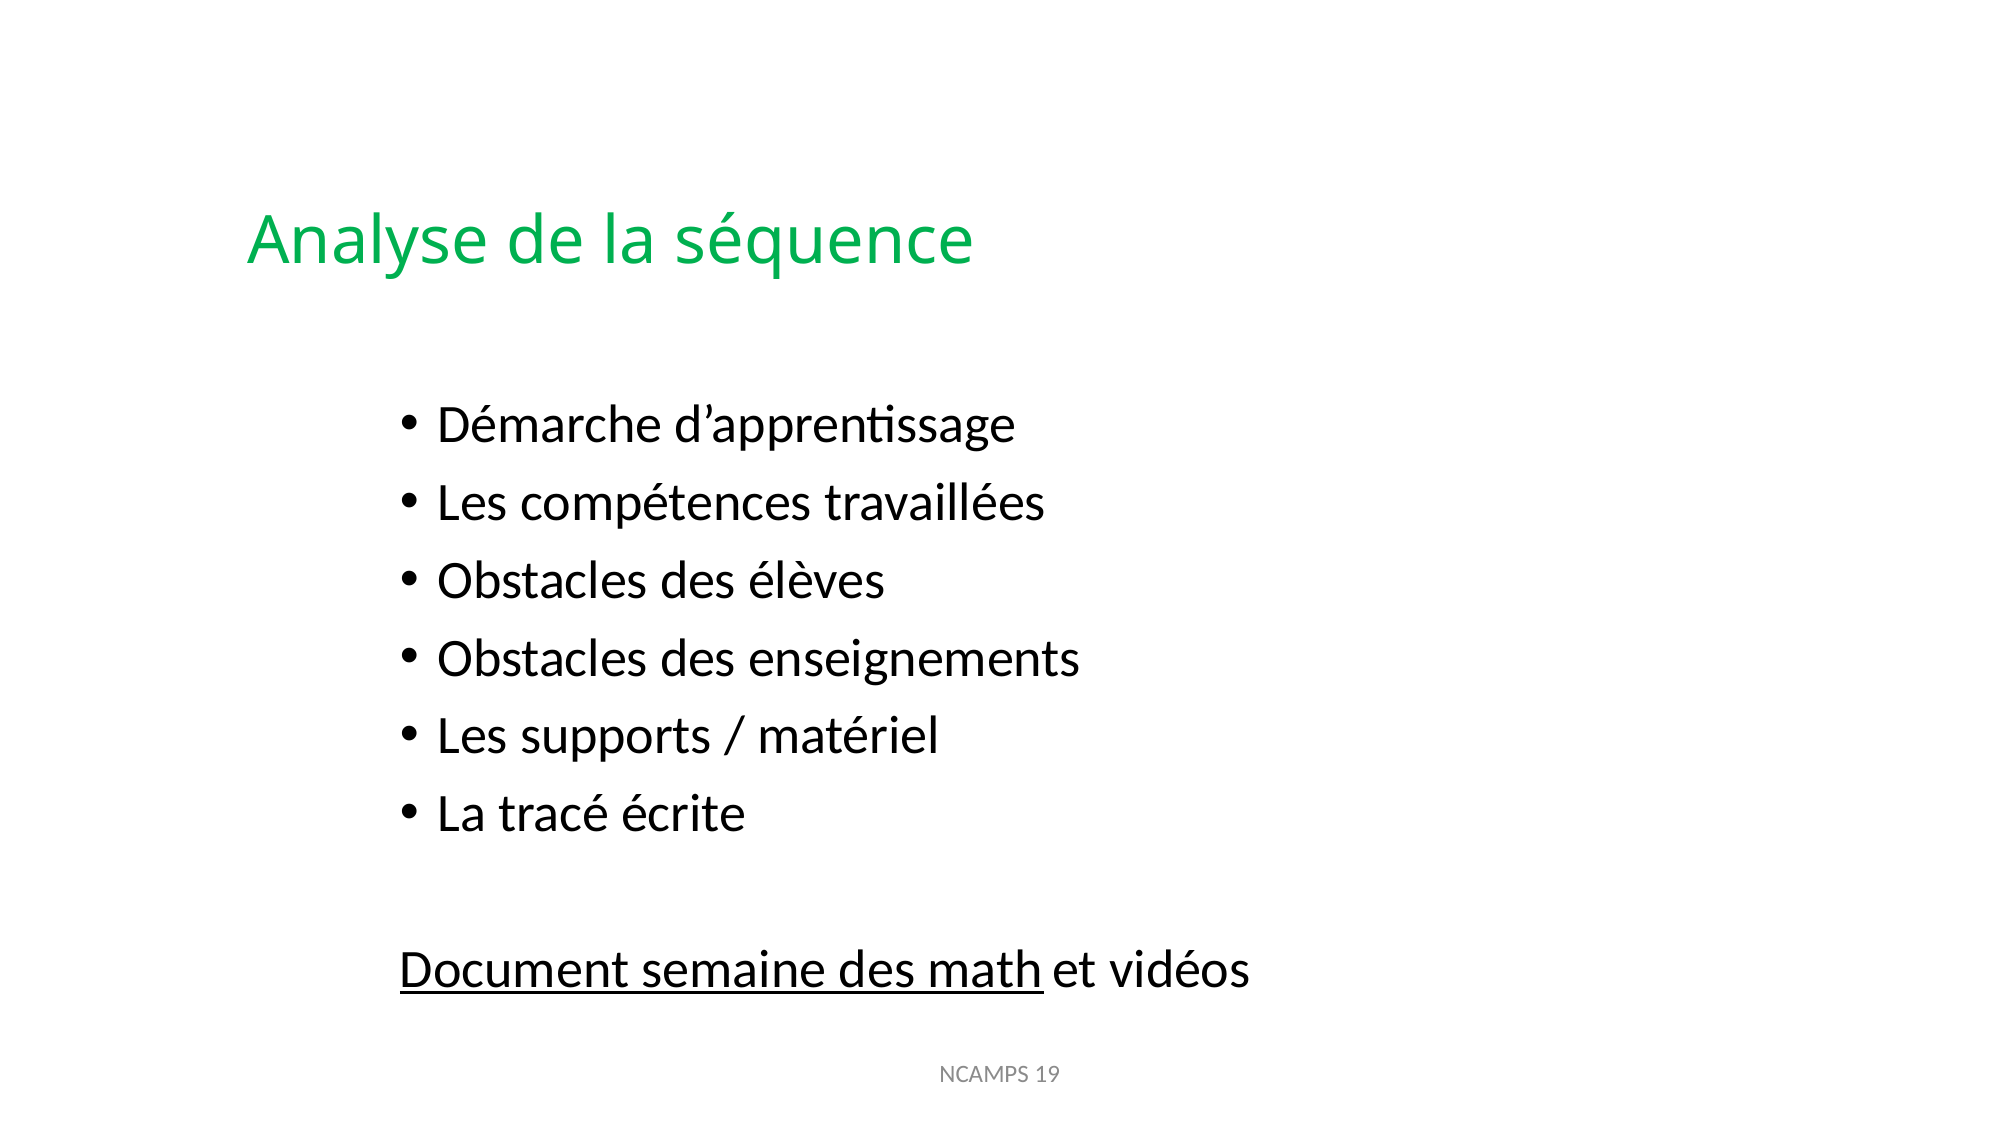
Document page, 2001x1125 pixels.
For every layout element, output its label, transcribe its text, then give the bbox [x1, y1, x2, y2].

title Analyse de la séquence [232, 184, 2000, 300]
footer NCAMPS 19 [662, 1042, 1338, 1103]
list Démarche d’apprentissage Les compétences travaillées Obstacles des élèves Obstacles des enseignements Les supports / matériel La tracé écrite Document semaine des math et vidéos [384, 388, 1848, 1009]
